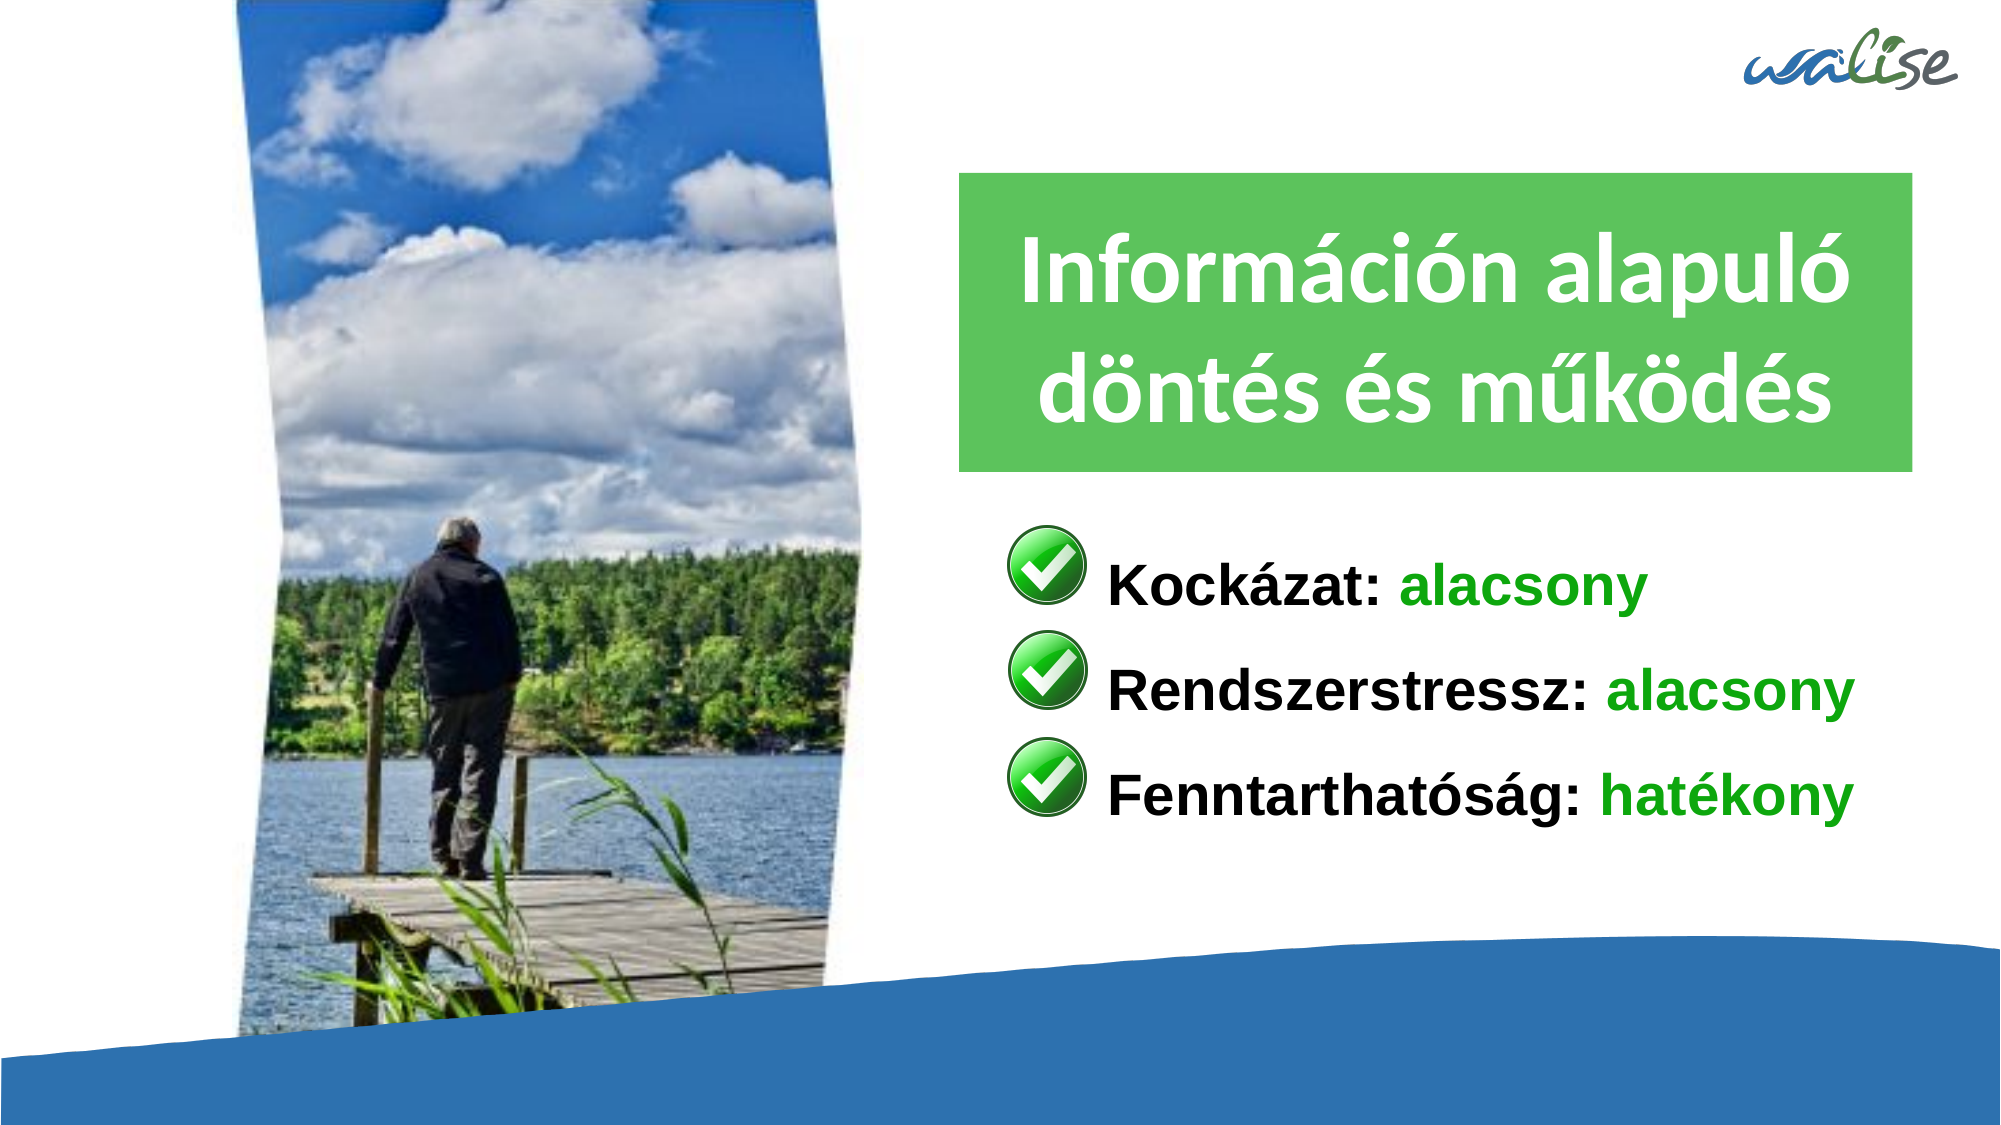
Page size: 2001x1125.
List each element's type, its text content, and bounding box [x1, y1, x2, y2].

picture [1743, 25, 1958, 93]
picture [1007, 525, 1087, 605]
picture [1007, 737, 1087, 818]
text_box Kockázat: alacsony Rendszerstressz: alacsony Fenntarthatóság: hatékony [1092, 505, 1872, 835]
picture [1008, 630, 1088, 710]
picture [0, 0, 2000, 1125]
text_box Információn alapuló döntés és működés [959, 172, 1913, 472]
